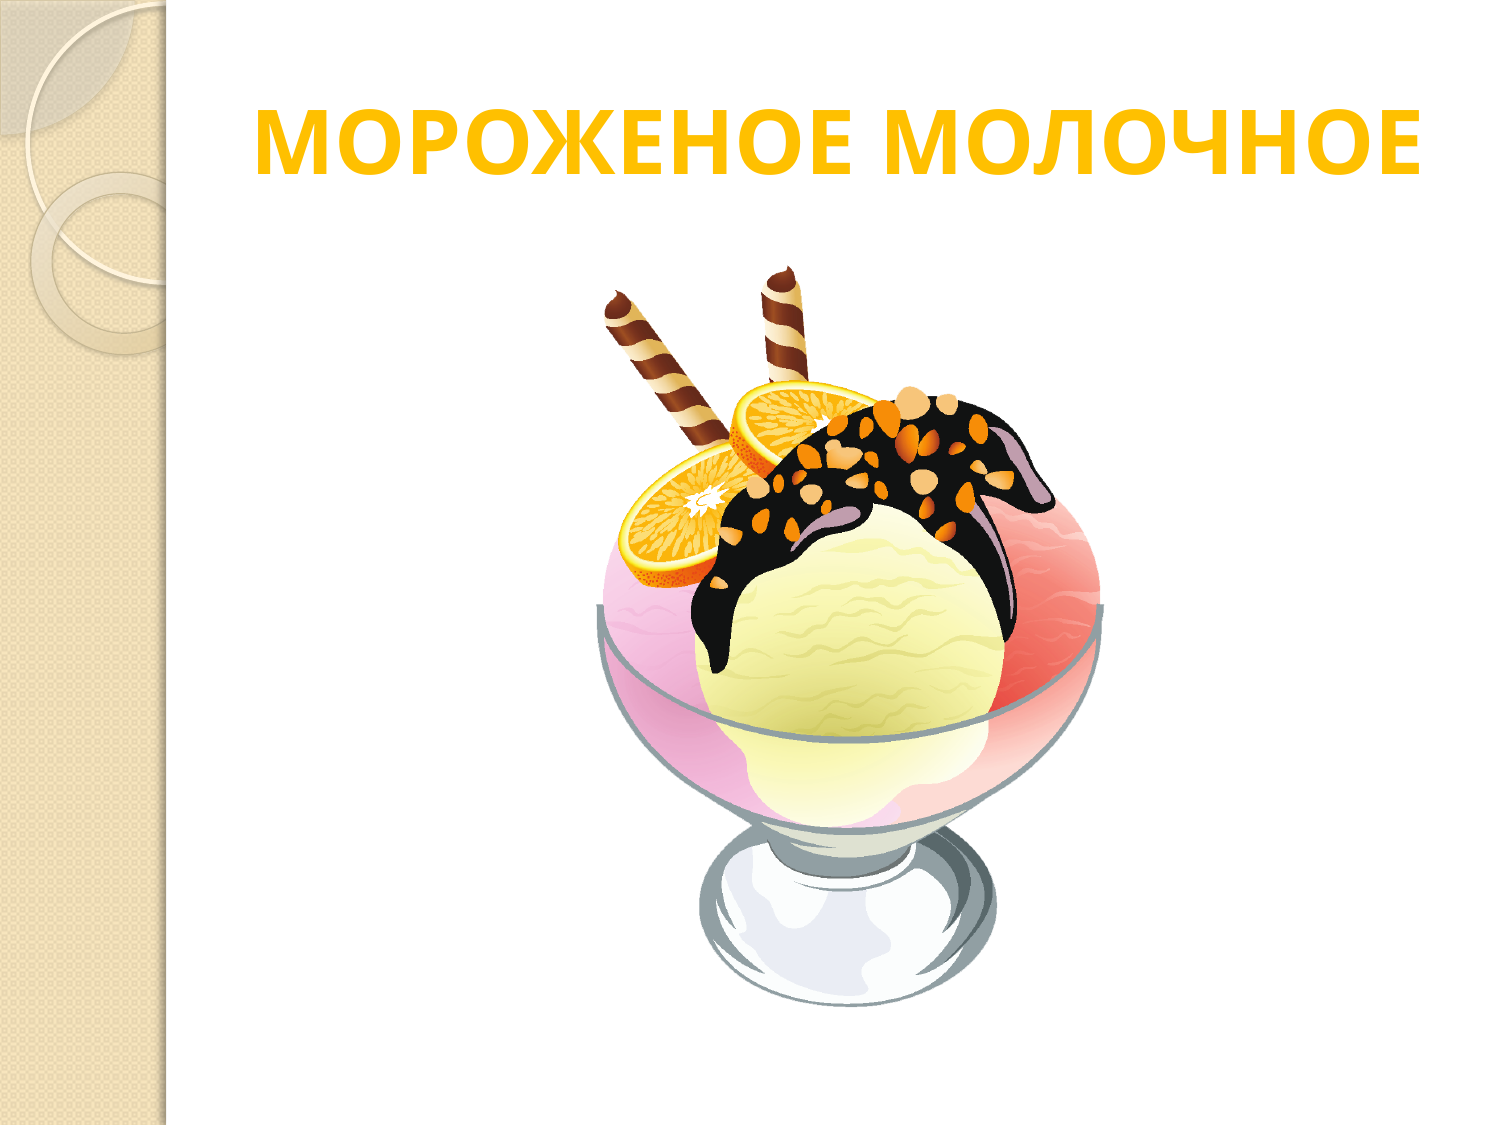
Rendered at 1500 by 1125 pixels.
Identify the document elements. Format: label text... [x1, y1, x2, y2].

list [565, 237, 1136, 1026]
title МОРОЖЕНОЕ МОЛОЧНОЕ [235, 45, 1466, 233]
